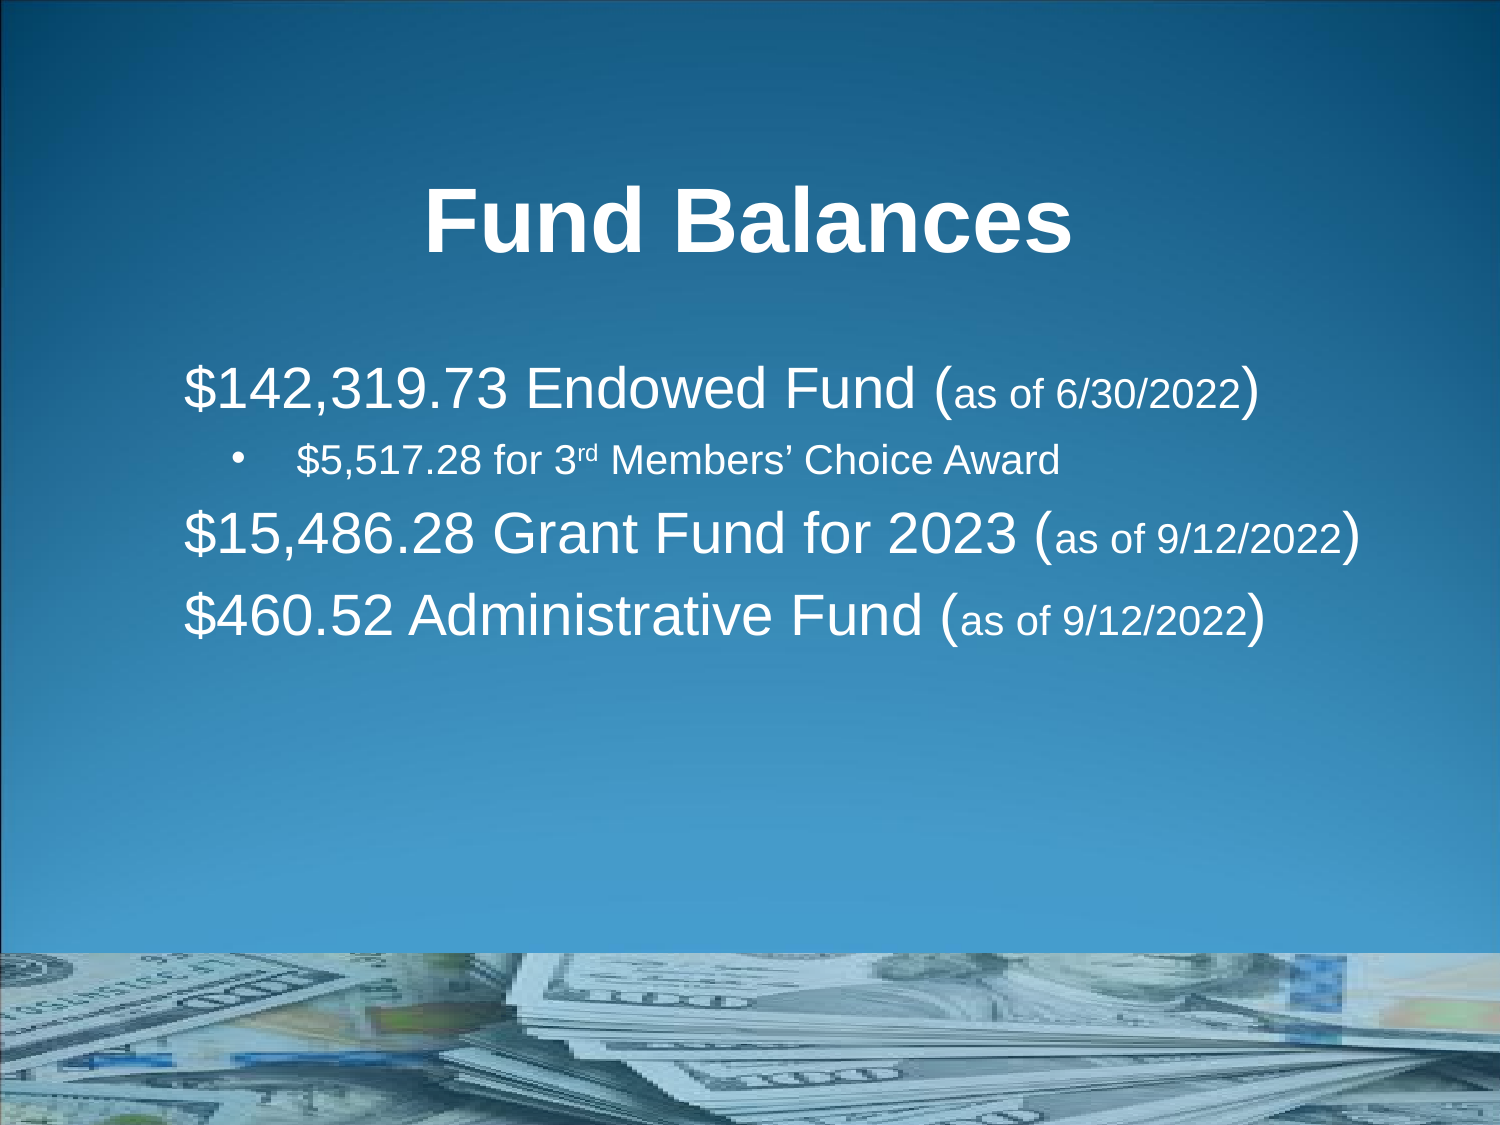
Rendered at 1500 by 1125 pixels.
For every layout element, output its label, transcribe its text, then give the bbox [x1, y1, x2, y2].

title Fund Balances [102, 118, 1397, 328]
text_box $142,319.73 Endowed Fund (as of 6/30/2022) $5,517.28 for 3rd Members’ Choice Award $15,486.28 Grant Fund for 2023 (as of 9/12/2022) $460.52 Administrative Fund (as of 9/12/2022) [38, 342, 1495, 843]
picture [0, 0, 1500, 1125]
